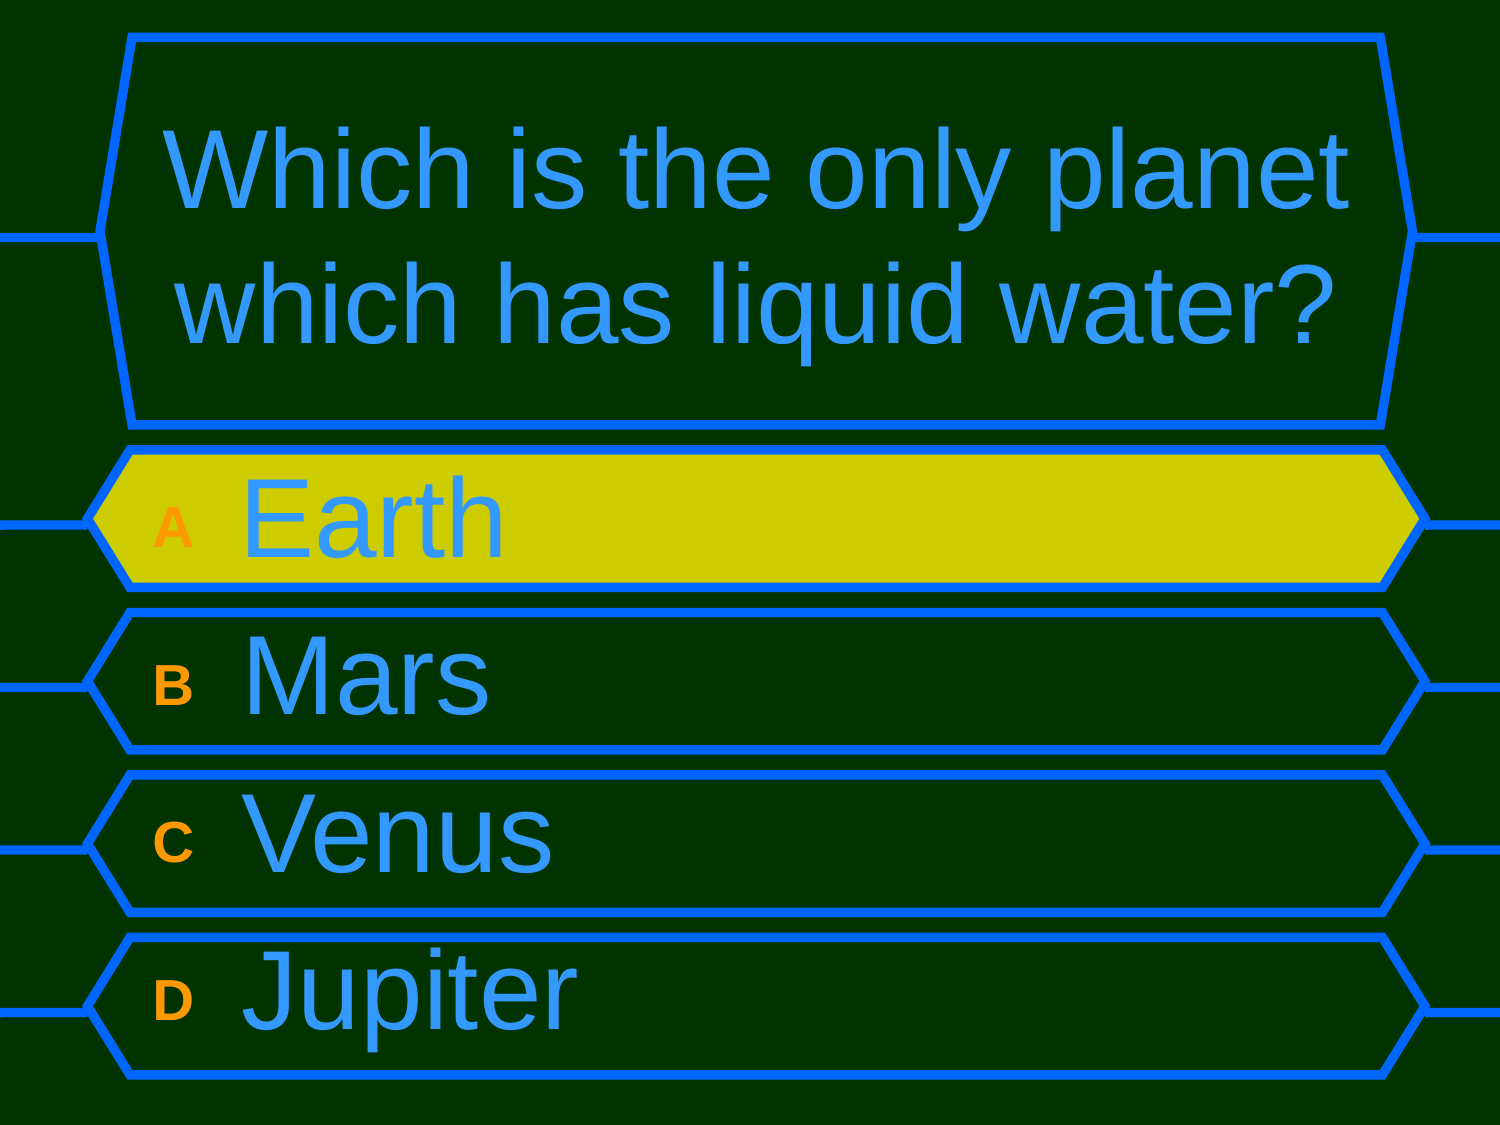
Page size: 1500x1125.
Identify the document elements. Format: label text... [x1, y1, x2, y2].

text_box [1388, 783, 1425, 904]
text_box [127, 37, 1385, 62]
text_box [1388, 621, 1425, 741]
text_box [99, 80, 125, 383]
list A Earth B Mars C Venus D Jupiter [137, 437, 1388, 1088]
text_box [1388, 458, 1425, 579]
text_box [87, 612, 137, 750]
text_box [1388, 83, 1413, 379]
text_box [87, 449, 137, 588]
text_box [87, 774, 137, 913]
text_box [87, 937, 137, 1075]
text_box [1388, 946, 1425, 1066]
title Which is the only planet which has liquid water? [125, 62, 1388, 400]
text_box [127, 400, 1385, 425]
